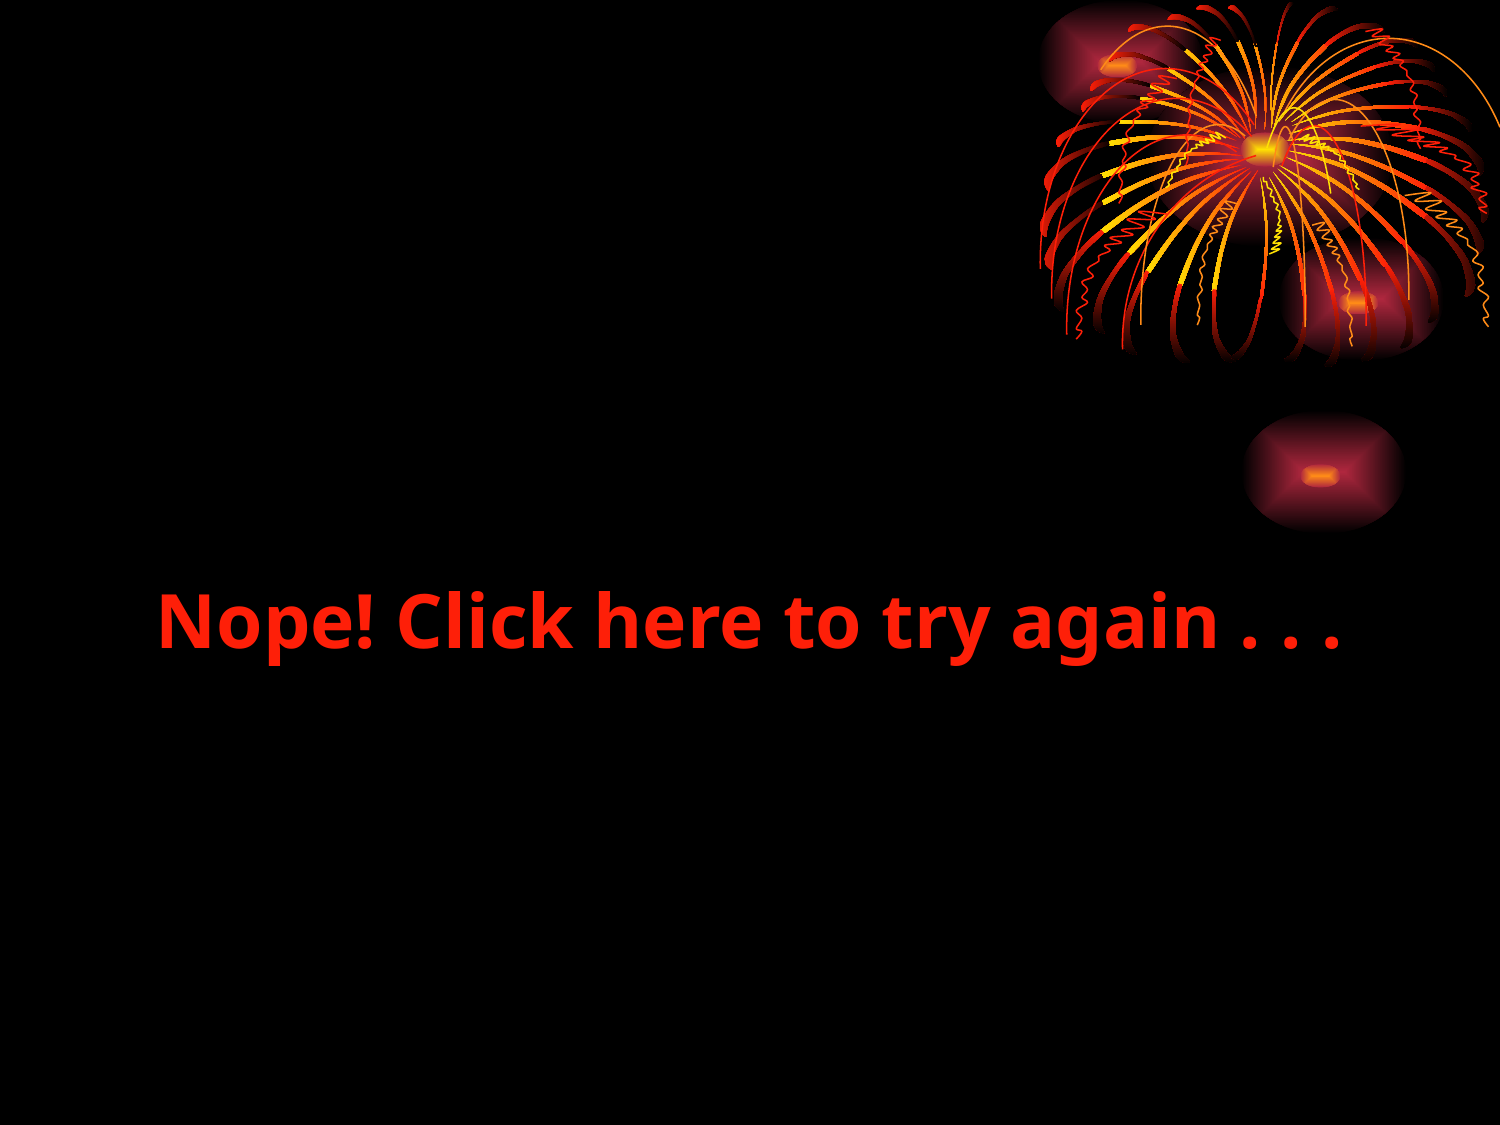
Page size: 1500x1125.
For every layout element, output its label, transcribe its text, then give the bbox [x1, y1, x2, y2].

text_box Nope! Click here to try again . . . [87, 387, 1413, 850]
